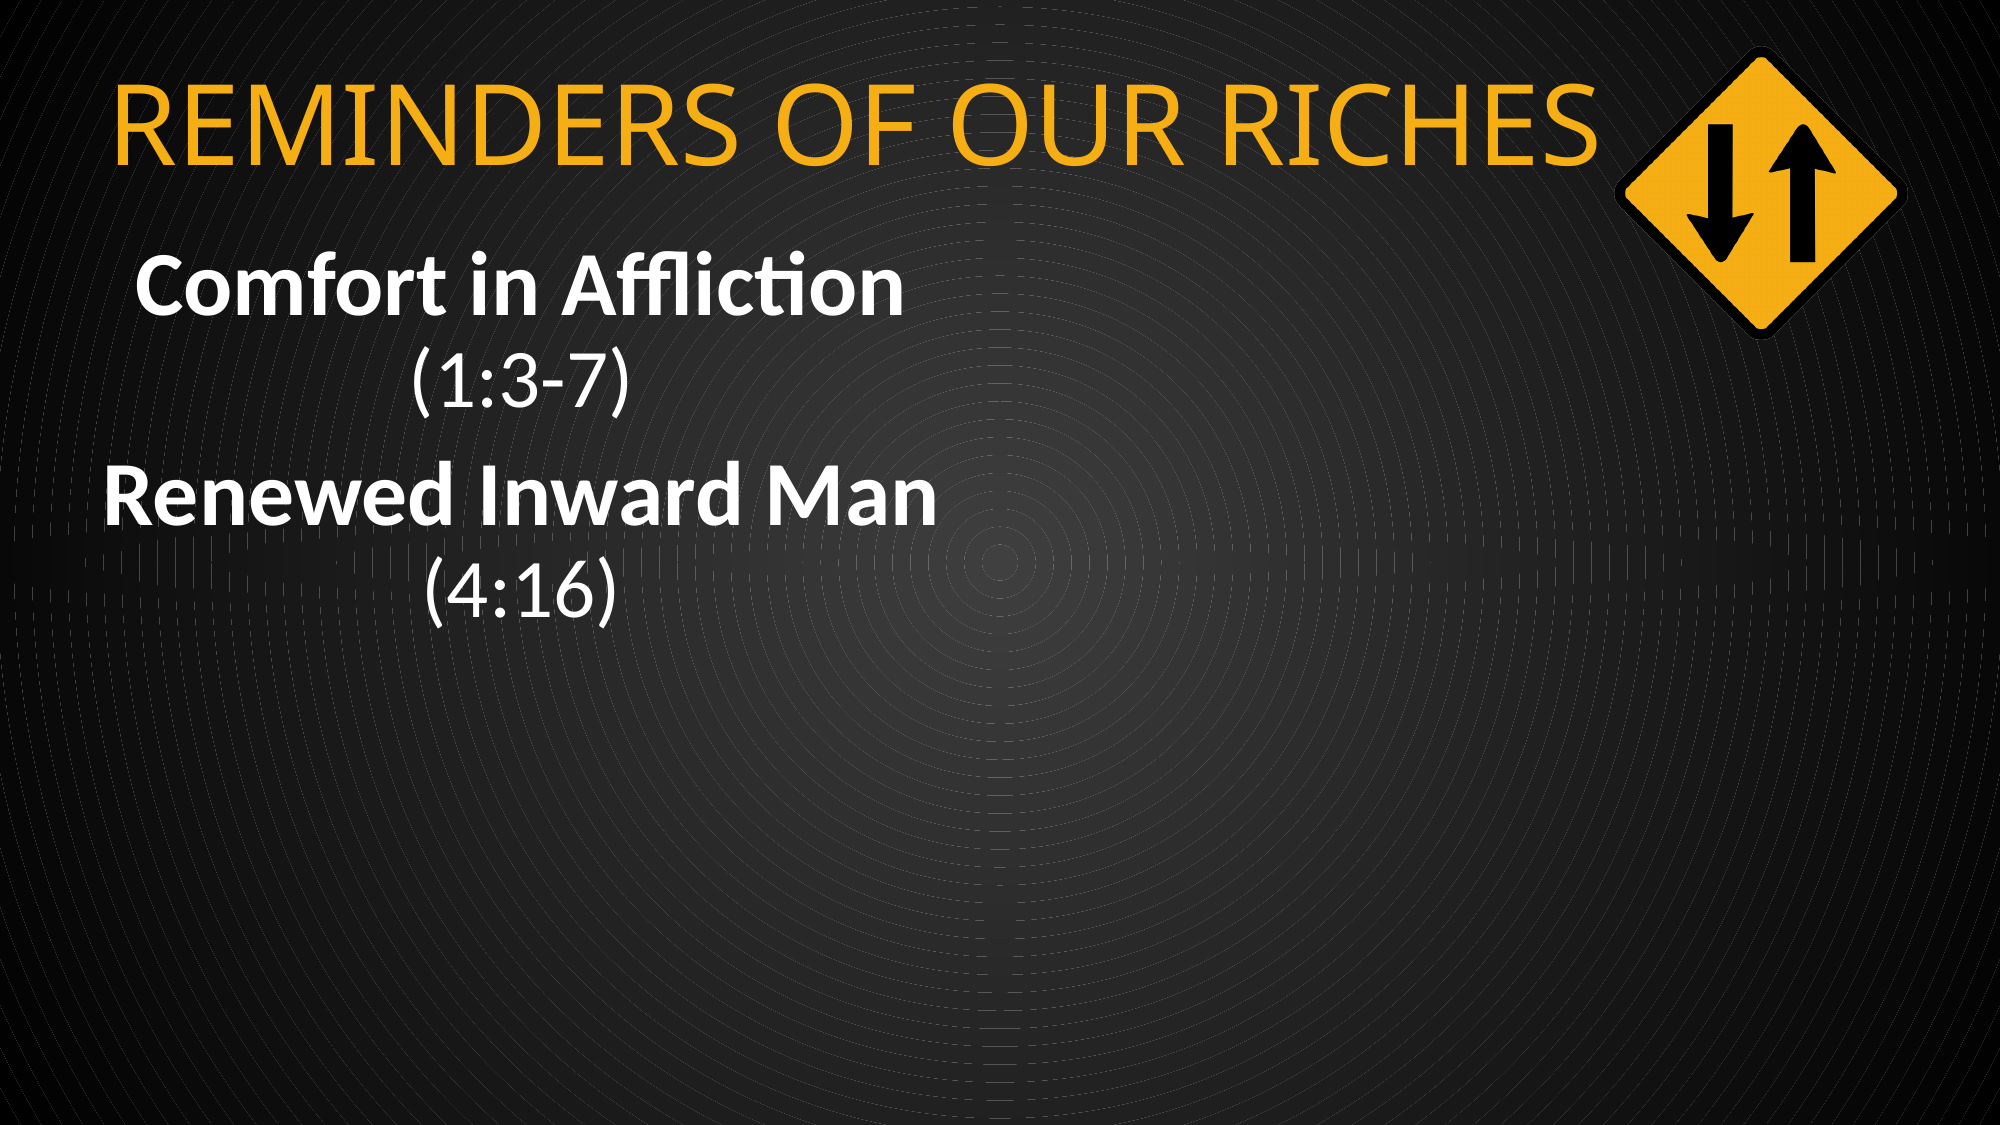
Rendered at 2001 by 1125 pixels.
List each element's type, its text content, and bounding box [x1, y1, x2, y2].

title Reminders of Our Riches [92, 28, 1863, 229]
list Comfort in Affliction (1:3-7) Renewed Inward Man (4:16) [55, 228, 988, 1066]
picture [1614, 46, 1908, 340]
